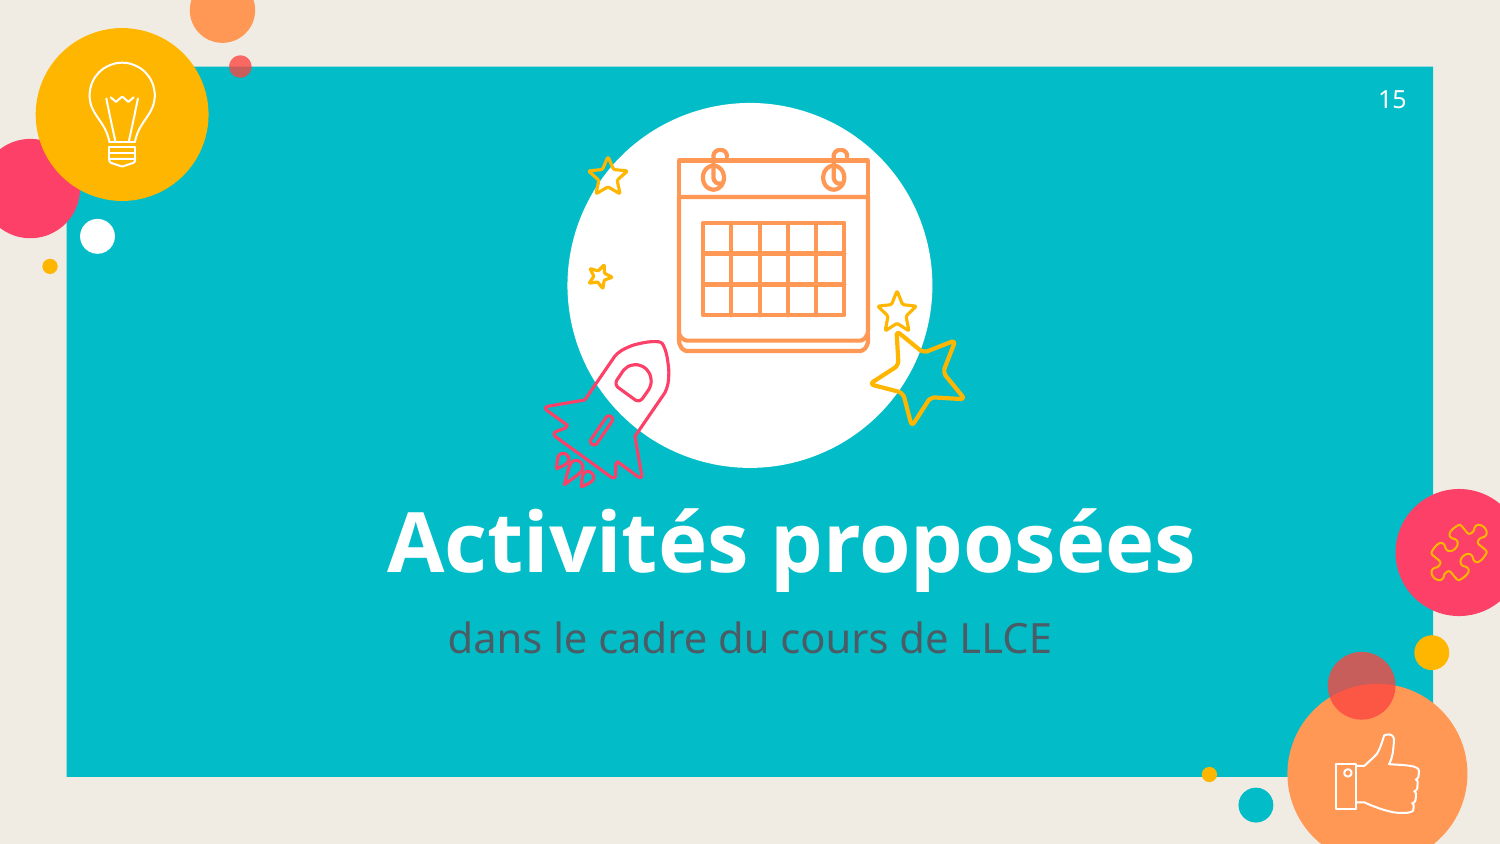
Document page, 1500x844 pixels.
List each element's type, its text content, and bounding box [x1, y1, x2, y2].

title Activités proposées [361, 444, 1223, 635]
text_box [547, 348, 677, 482]
slide_number 15 [1331, 68, 1422, 134]
text_box [567, 102, 933, 444]
subtitle dans le cadre du cours de LLCE [361, 597, 1139, 726]
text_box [678, 149, 869, 352]
